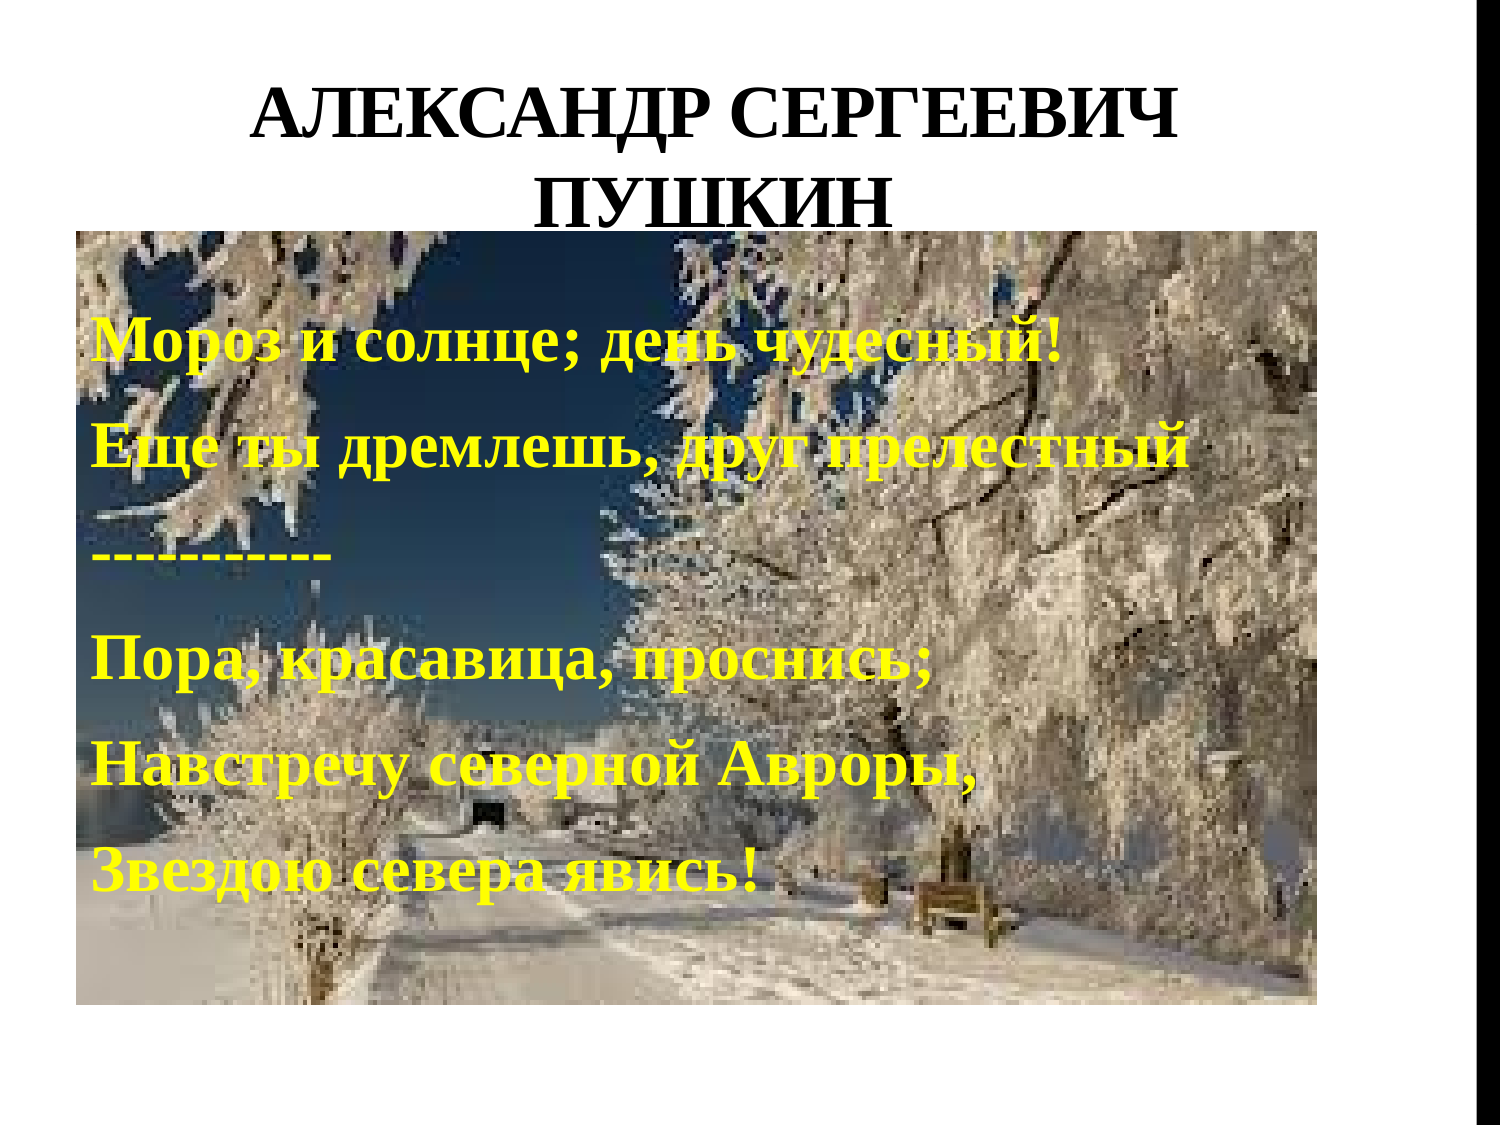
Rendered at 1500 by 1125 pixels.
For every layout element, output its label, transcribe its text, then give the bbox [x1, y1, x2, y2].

title Александр Сергеевич Пушкин [75, 25, 1353, 250]
picture [76, 231, 1317, 1005]
